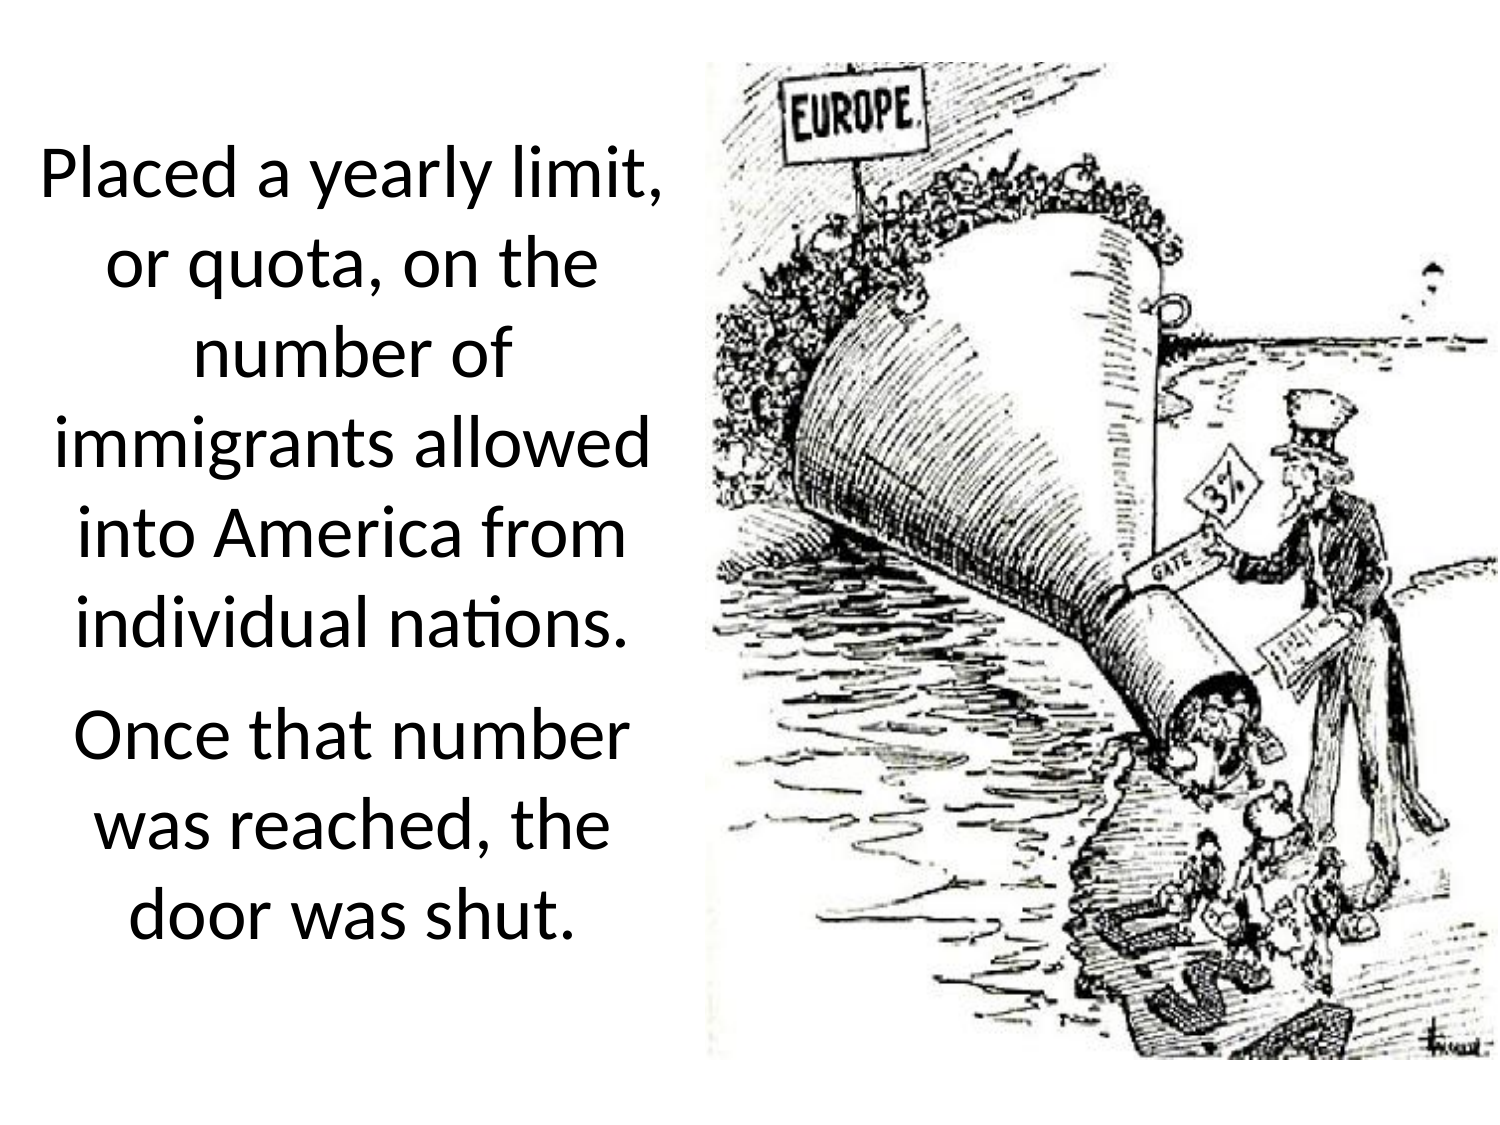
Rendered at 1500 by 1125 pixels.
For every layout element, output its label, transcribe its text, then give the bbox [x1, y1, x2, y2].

picture [705, 62, 1499, 1060]
text_box Placed a yearly limit, or quota, on the number of immigrants allowed into America from individual nations. [0, 114, 700, 676]
text_box Once that number was reached, the door was shut. [0, 677, 700, 965]
